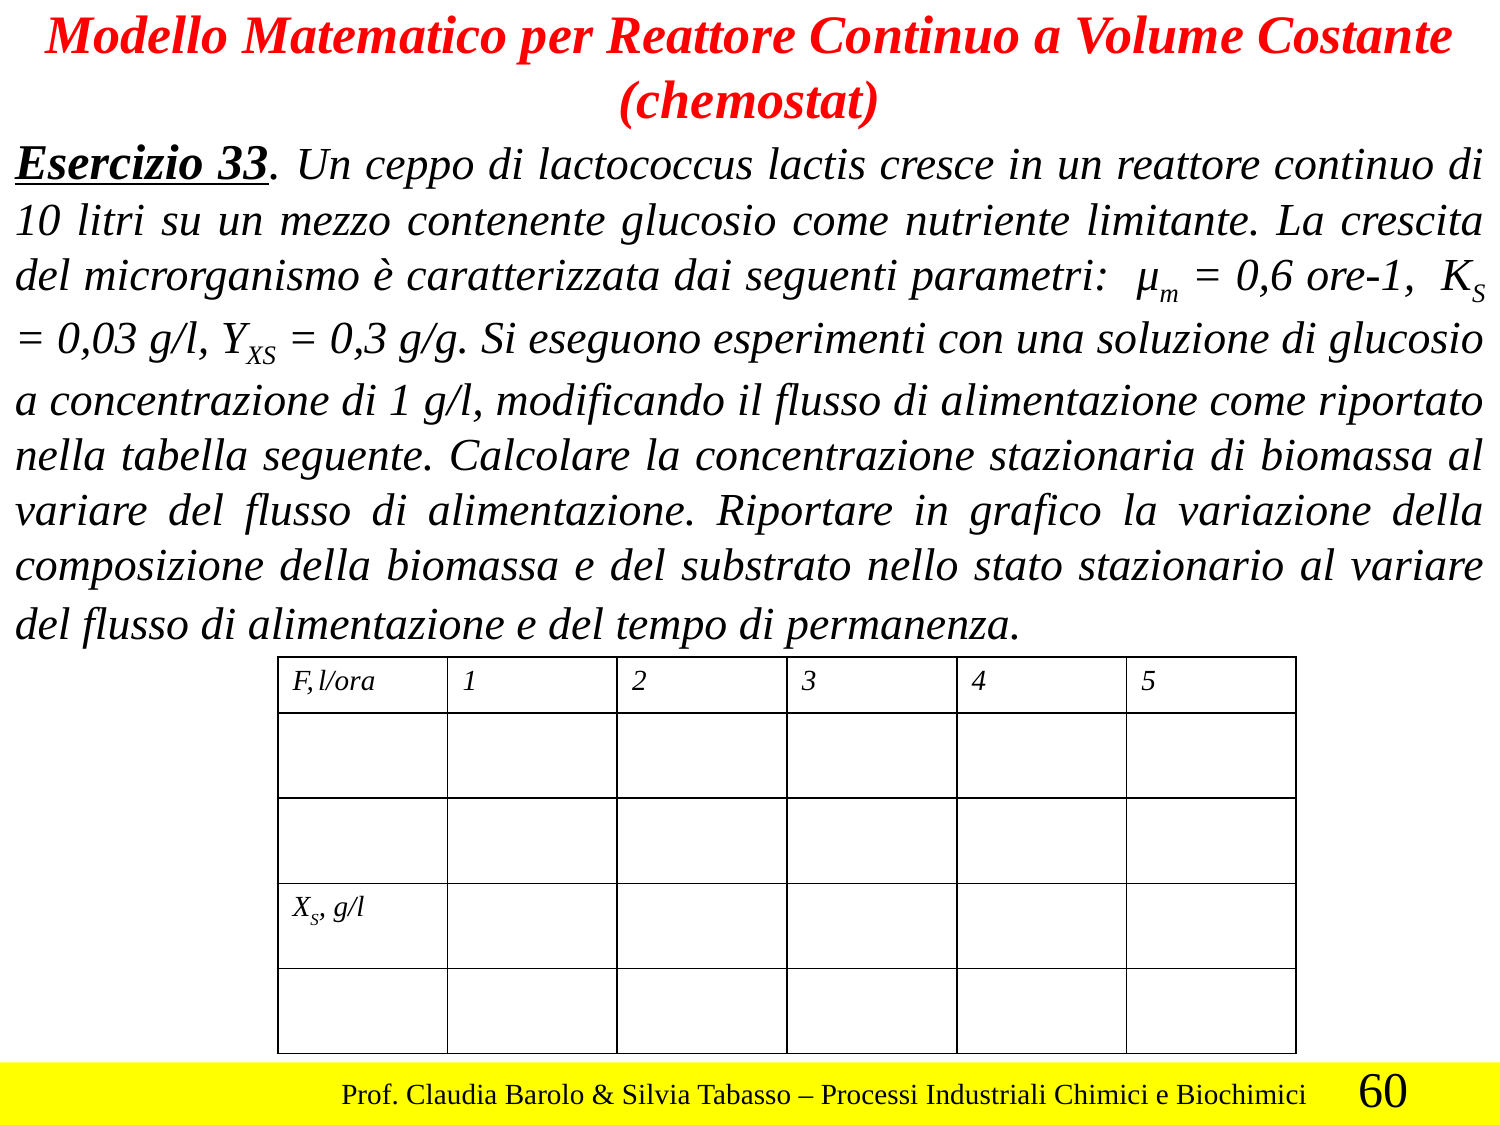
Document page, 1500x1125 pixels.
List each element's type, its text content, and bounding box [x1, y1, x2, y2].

table_cell [788, 969, 956, 1053]
table_header F, l/ora [279, 658, 447, 712]
table_cell [448, 969, 616, 1053]
table_cell [1127, 884, 1295, 968]
table_cell [279, 969, 447, 1053]
table_cell [958, 714, 1126, 797]
table_header 1 [448, 658, 616, 712]
text_box Modello Matematico per Reattore Continuo a Volume Costante (chemostat) Esercizio 33. Un ceppo di lactococcus lactis cresce in un reattore continuo di 10 litri su un mezzo contenente glucosio come nutriente limitante. La crescita del microrganismo è caratterizzata dai seguenti parametri: μm = 0,6 ore-1, KS = 0,03 g/l, YXS = 0,3 g/g. Si eseguono esperimenti con una soluzione di glucosio a concentrazione di 1 g/l, modificando il flusso di alimentazione come riportato nella tabella seguente. Calcolare la concentrazione stazionaria di biomassa al variare del flusso di alimentazione. Riportare in grafico la variazione della composizione della biomassa e del substrato nello stato stazionario al variare del flusso di alimentazione e del tempo di permanenza. [0, 0, 1500, 658]
table_cell [1127, 969, 1295, 1053]
table_cell [788, 884, 956, 968]
table_cell [448, 799, 616, 883]
table_cell [448, 884, 616, 968]
table_cell [618, 969, 786, 1053]
table_header 2 [618, 658, 786, 712]
table_cell [1127, 714, 1295, 797]
table_cell XS, g/l [279, 884, 447, 968]
table_cell [1127, 799, 1295, 883]
table_cell [279, 799, 447, 883]
table_cell [788, 799, 956, 883]
table_cell [958, 799, 1126, 883]
table_cell [618, 884, 786, 968]
table_cell [618, 799, 786, 883]
table_cell [279, 714, 447, 797]
table_cell [958, 884, 1126, 968]
table_header 4 [958, 658, 1126, 712]
table_cell [618, 714, 786, 797]
text_box 60 [1343, 1049, 1500, 1125]
table_cell [958, 969, 1126, 1053]
table_header 3 [788, 658, 956, 712]
table_cell [448, 714, 616, 797]
table_cell [788, 714, 956, 797]
table_header 5 [1127, 658, 1295, 712]
